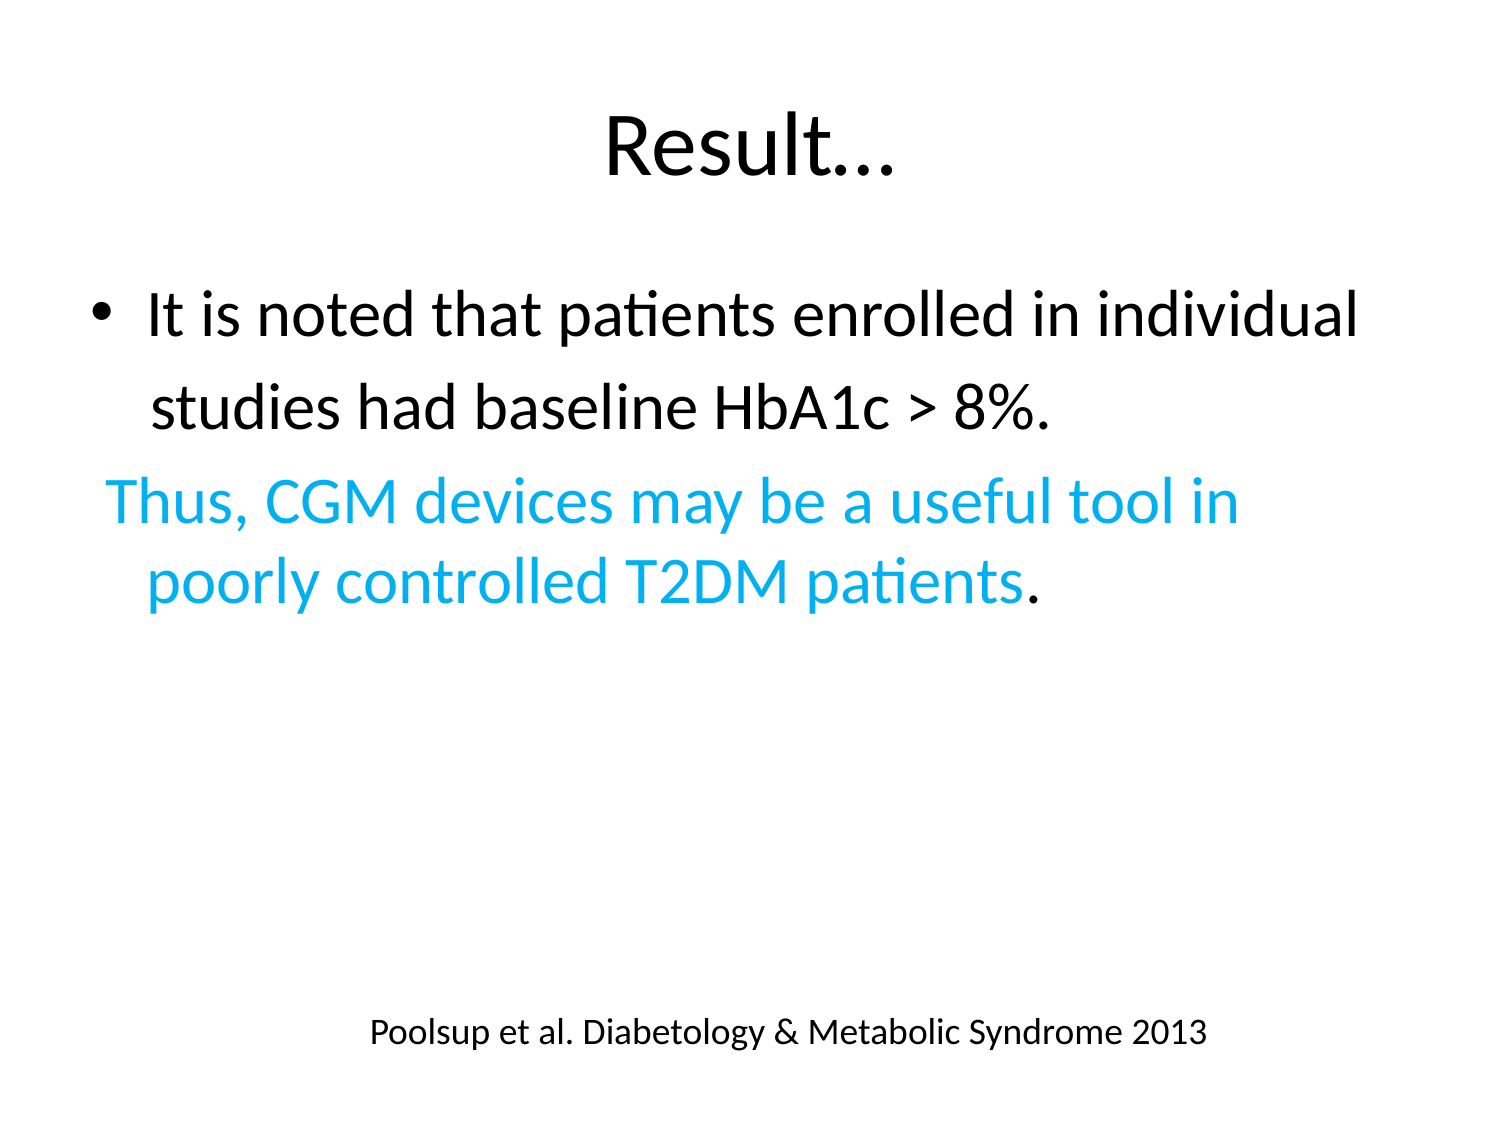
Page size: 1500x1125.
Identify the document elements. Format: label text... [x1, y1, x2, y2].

text_box Poolsup et al. Diabetology & Metabolic Syndrome 2013 [355, 999, 1224, 1105]
title Result… [75, 45, 1425, 233]
list It is noted that patients enrolled in individual studies had baseline HbA1c > 8%. Thus, CGM devices may be a useful tool in poorly controlled T2DM patients. [75, 262, 1425, 1005]
